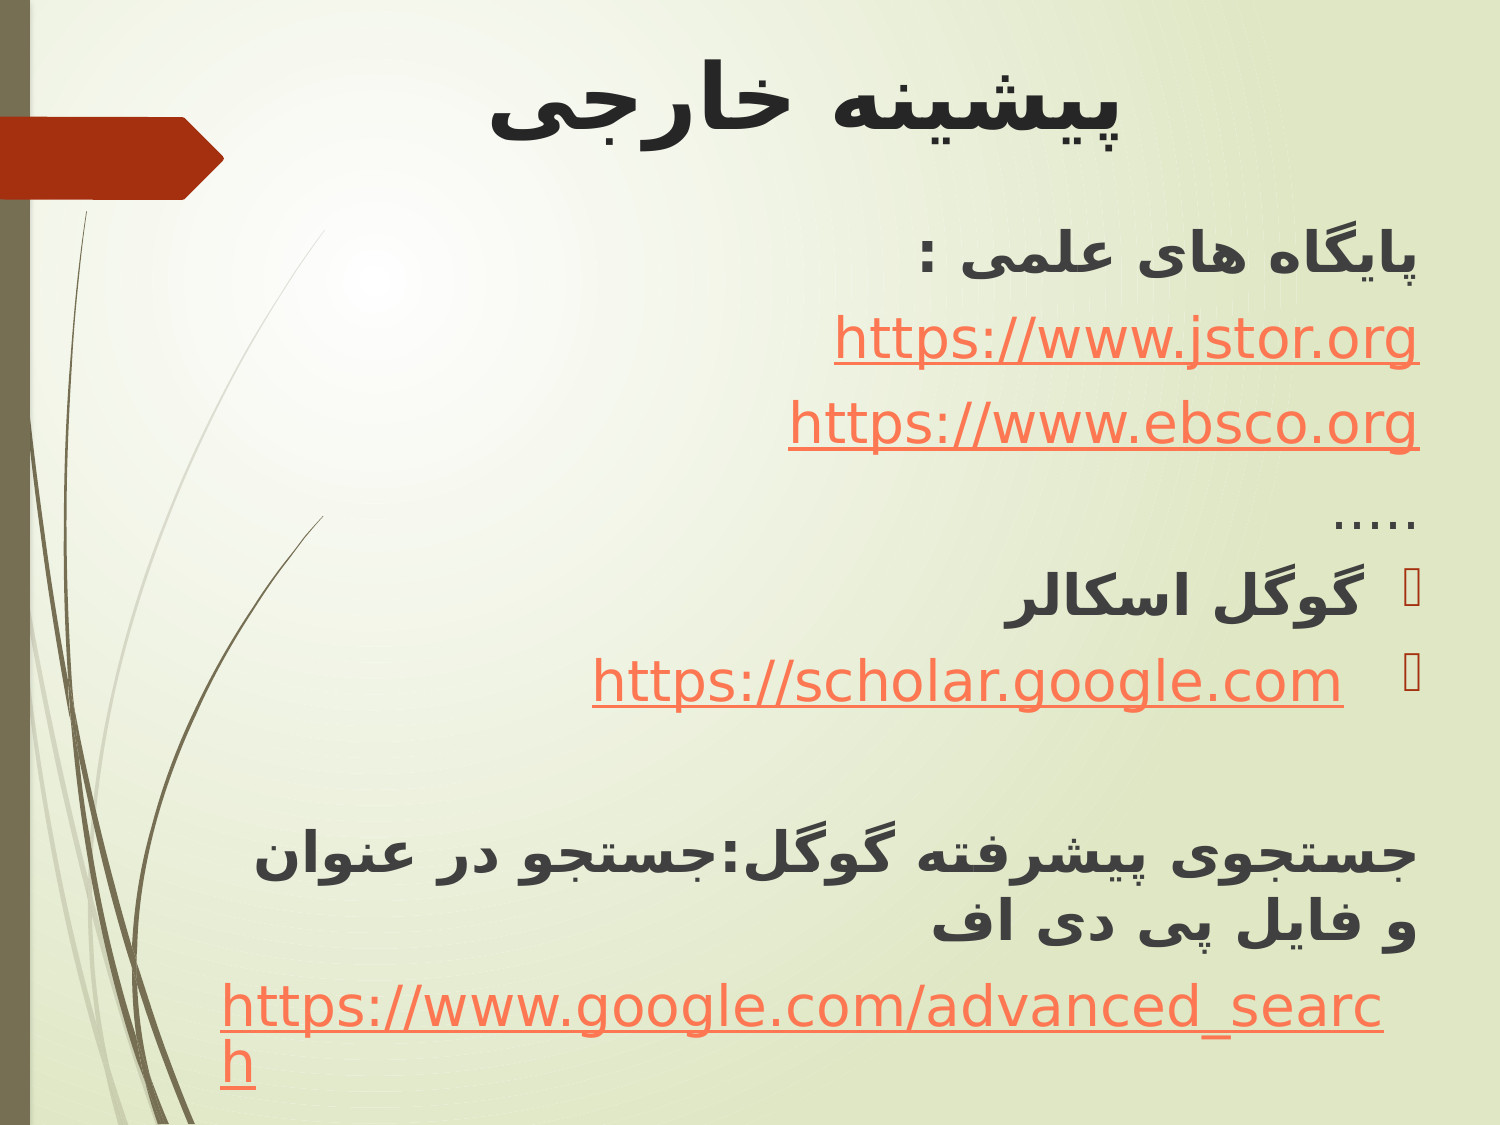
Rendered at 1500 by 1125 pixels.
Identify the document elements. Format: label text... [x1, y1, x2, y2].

list پایگاه های علمی : https://www.jstor.org https://www.ebsco.org ..... گوگل اسکالر https://scholar.google.com جستجوی پیشرفته گوگل:جستجو در عنوان و فایل پی دی اف https://www.google.com/advanced_search [237, 208, 1436, 1046]
title پیشینه خارجی [265, 30, 1347, 208]
